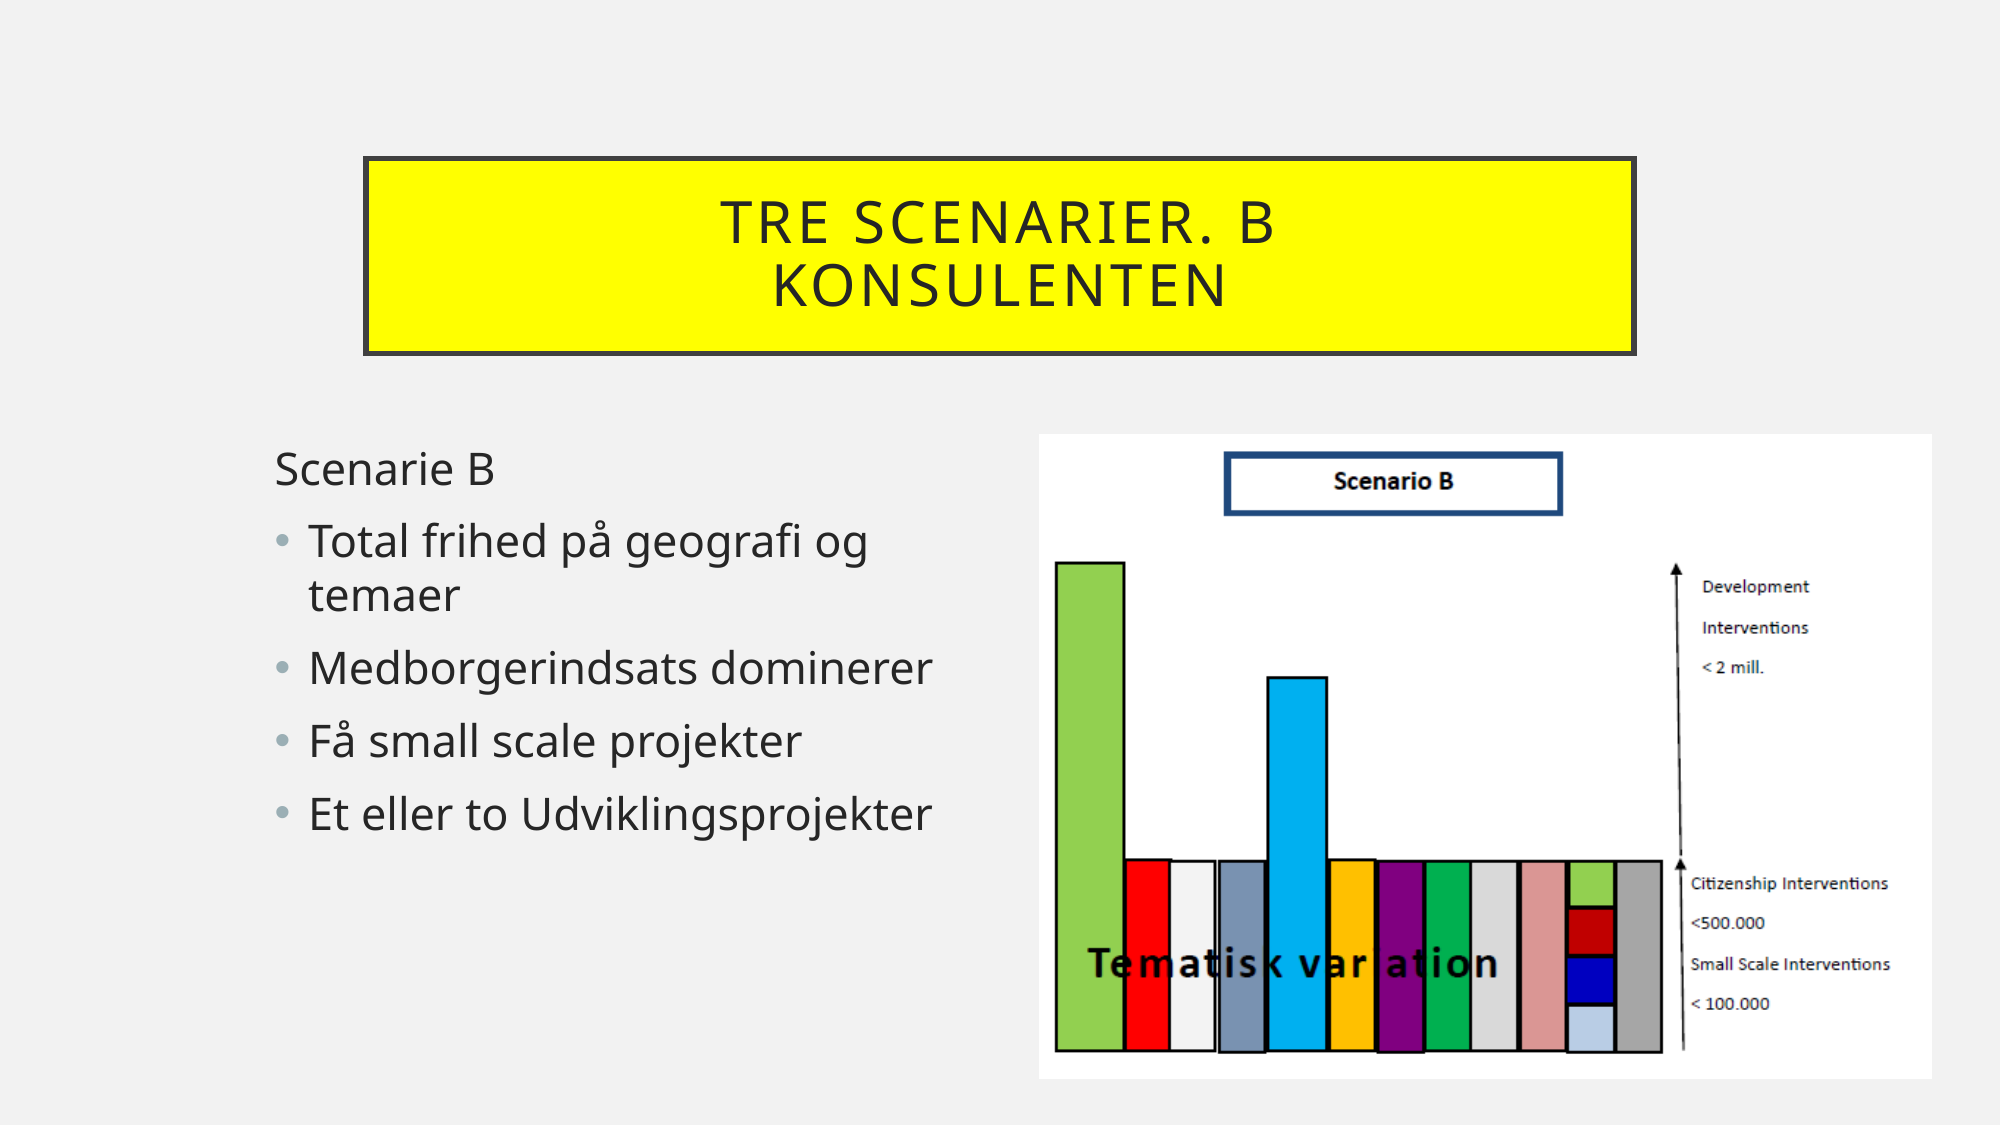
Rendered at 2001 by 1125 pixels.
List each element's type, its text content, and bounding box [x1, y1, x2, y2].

list Scenarie B Total frihed på geografi og temaer Medborgerindsats dominerer Få small scale projekter Et eller to Udviklingsprojekter [259, 432, 961, 942]
title Tre SCENARIER. B KONSULENTEN [363, 156, 1637, 356]
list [1039, 434, 1932, 1079]
